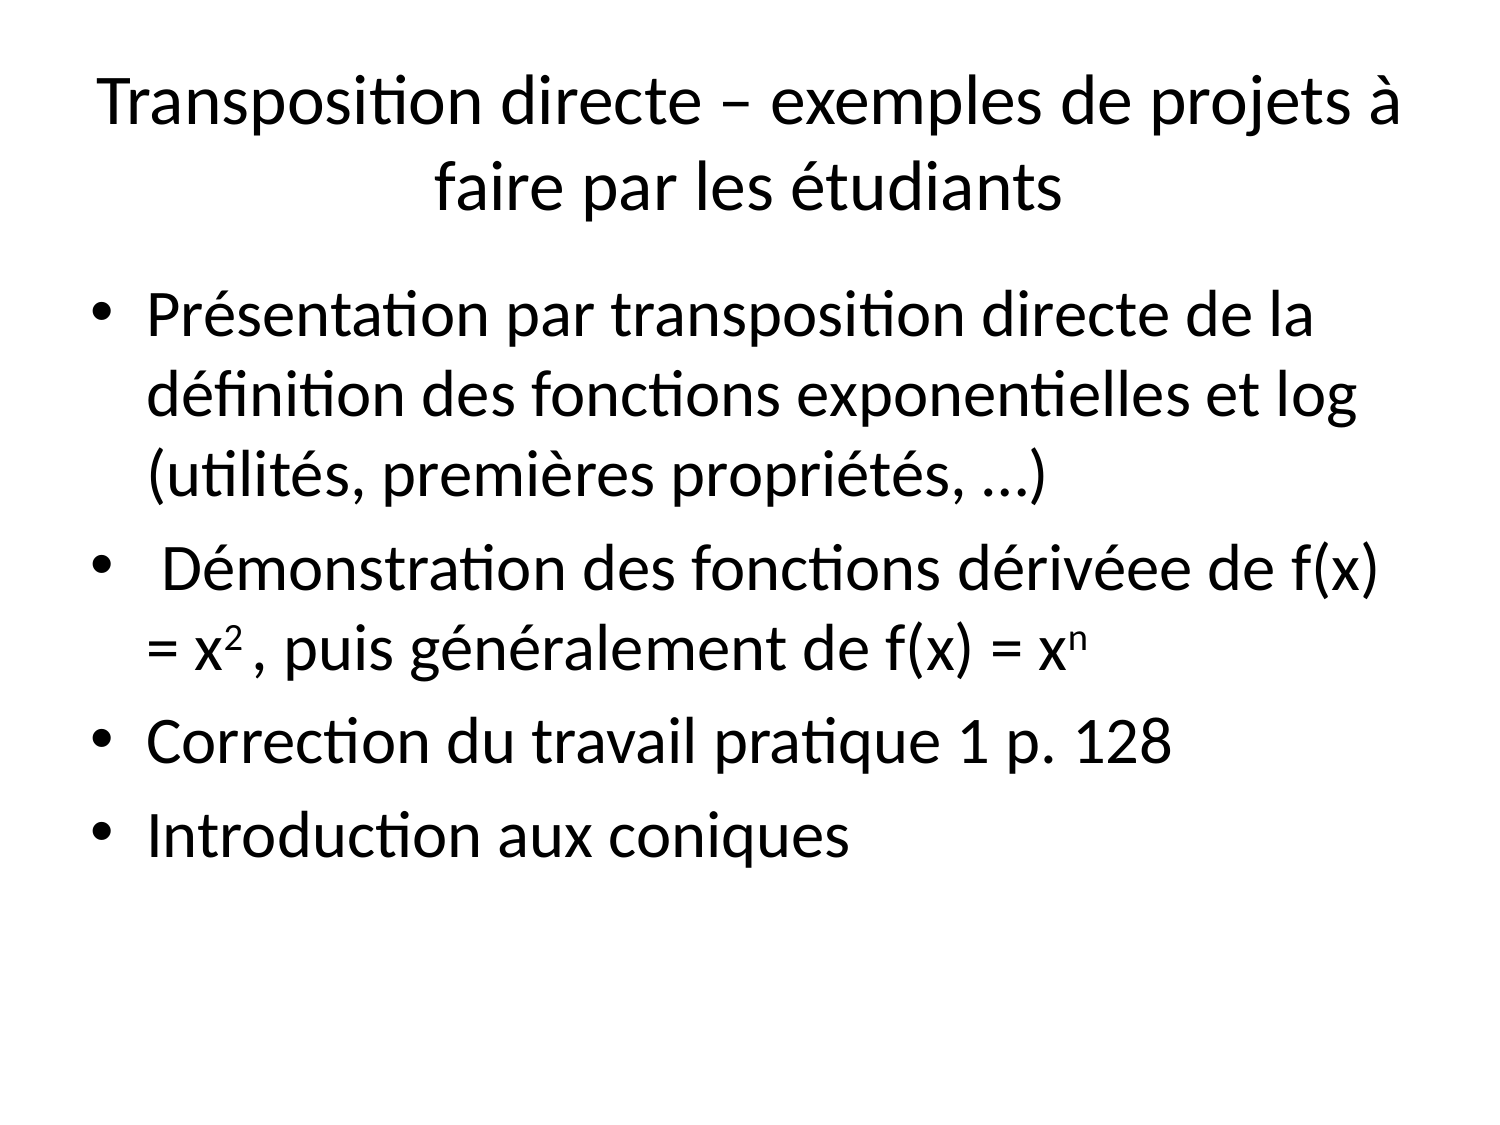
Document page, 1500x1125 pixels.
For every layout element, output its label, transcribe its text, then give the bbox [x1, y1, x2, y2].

title Transposition directe – exemples de projets à faire par les étudiants [75, 45, 1425, 233]
list Présentation par transposition directe de la définition des fonctions exponentielles et log (utilités, premières propriétés, …) Démonstration des fonctions dérivéee de f(x) = x2 , puis généralement de f(x) = xn Correction du travail pratique 1 p. 128 Introduction aux coniques [75, 262, 1425, 1005]
